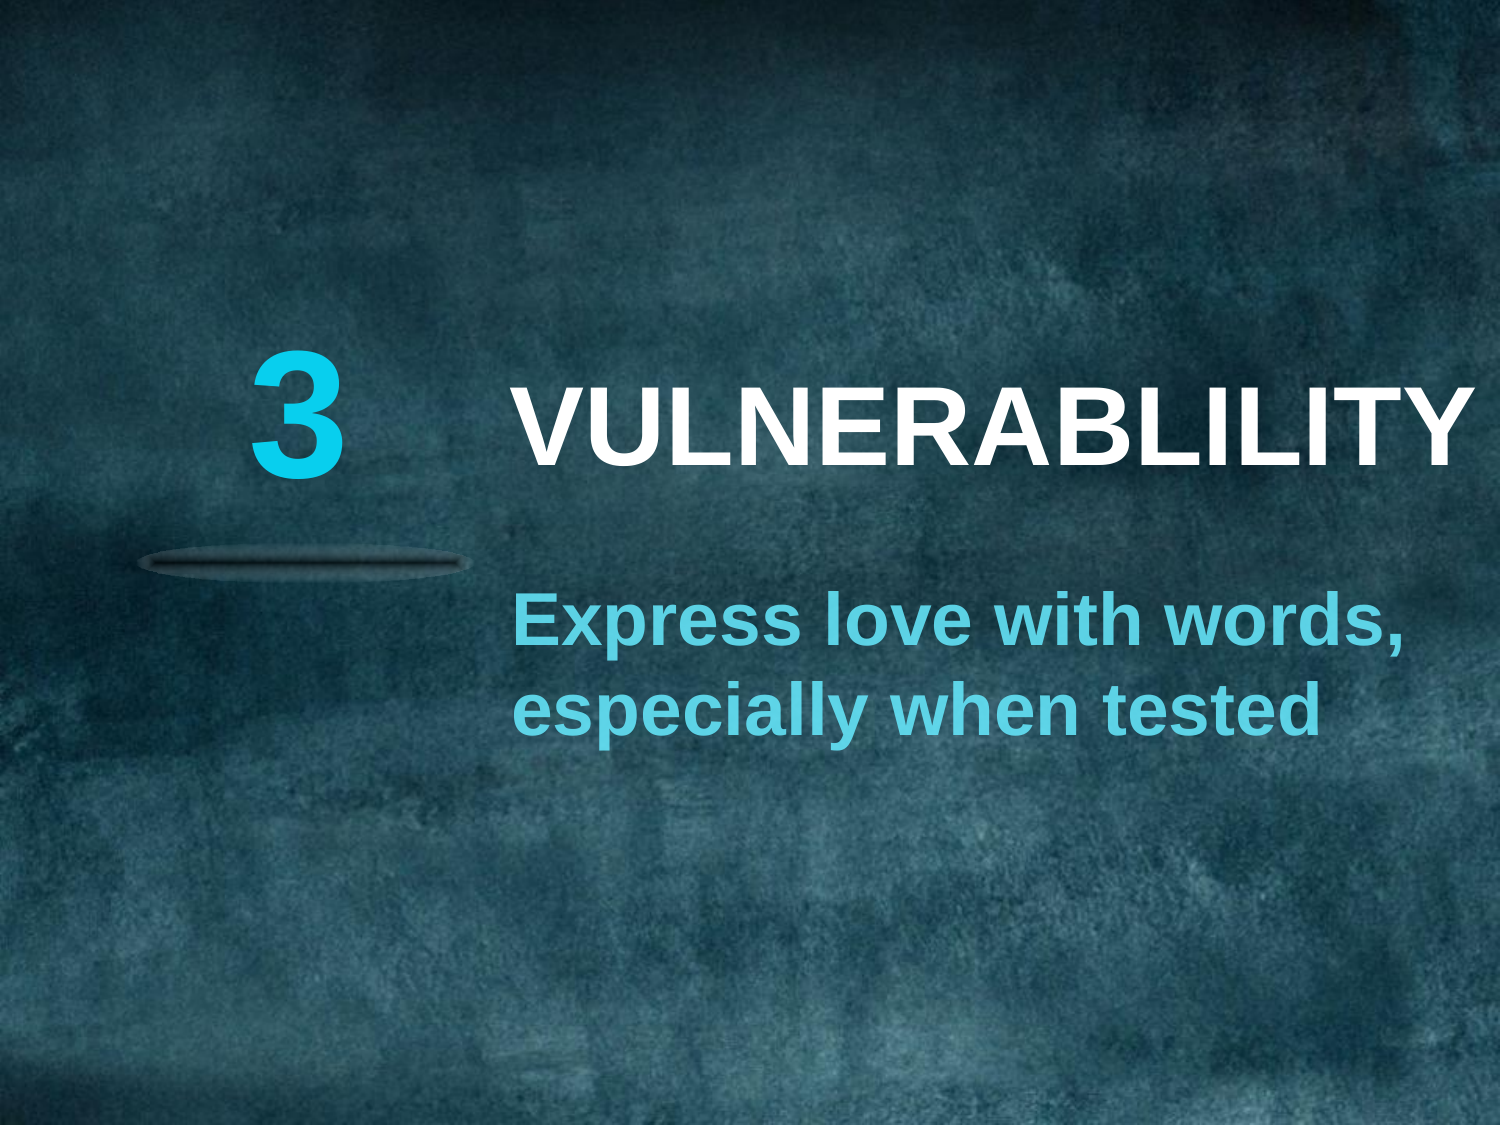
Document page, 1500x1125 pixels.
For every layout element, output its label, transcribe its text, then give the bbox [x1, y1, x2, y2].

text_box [135, 259, 476, 583]
picture [0, 0, 1500, 1125]
text_box Express love with words, especially when tested [496, 563, 1463, 758]
text_box VULNERABLILITY [495, 345, 1496, 496]
